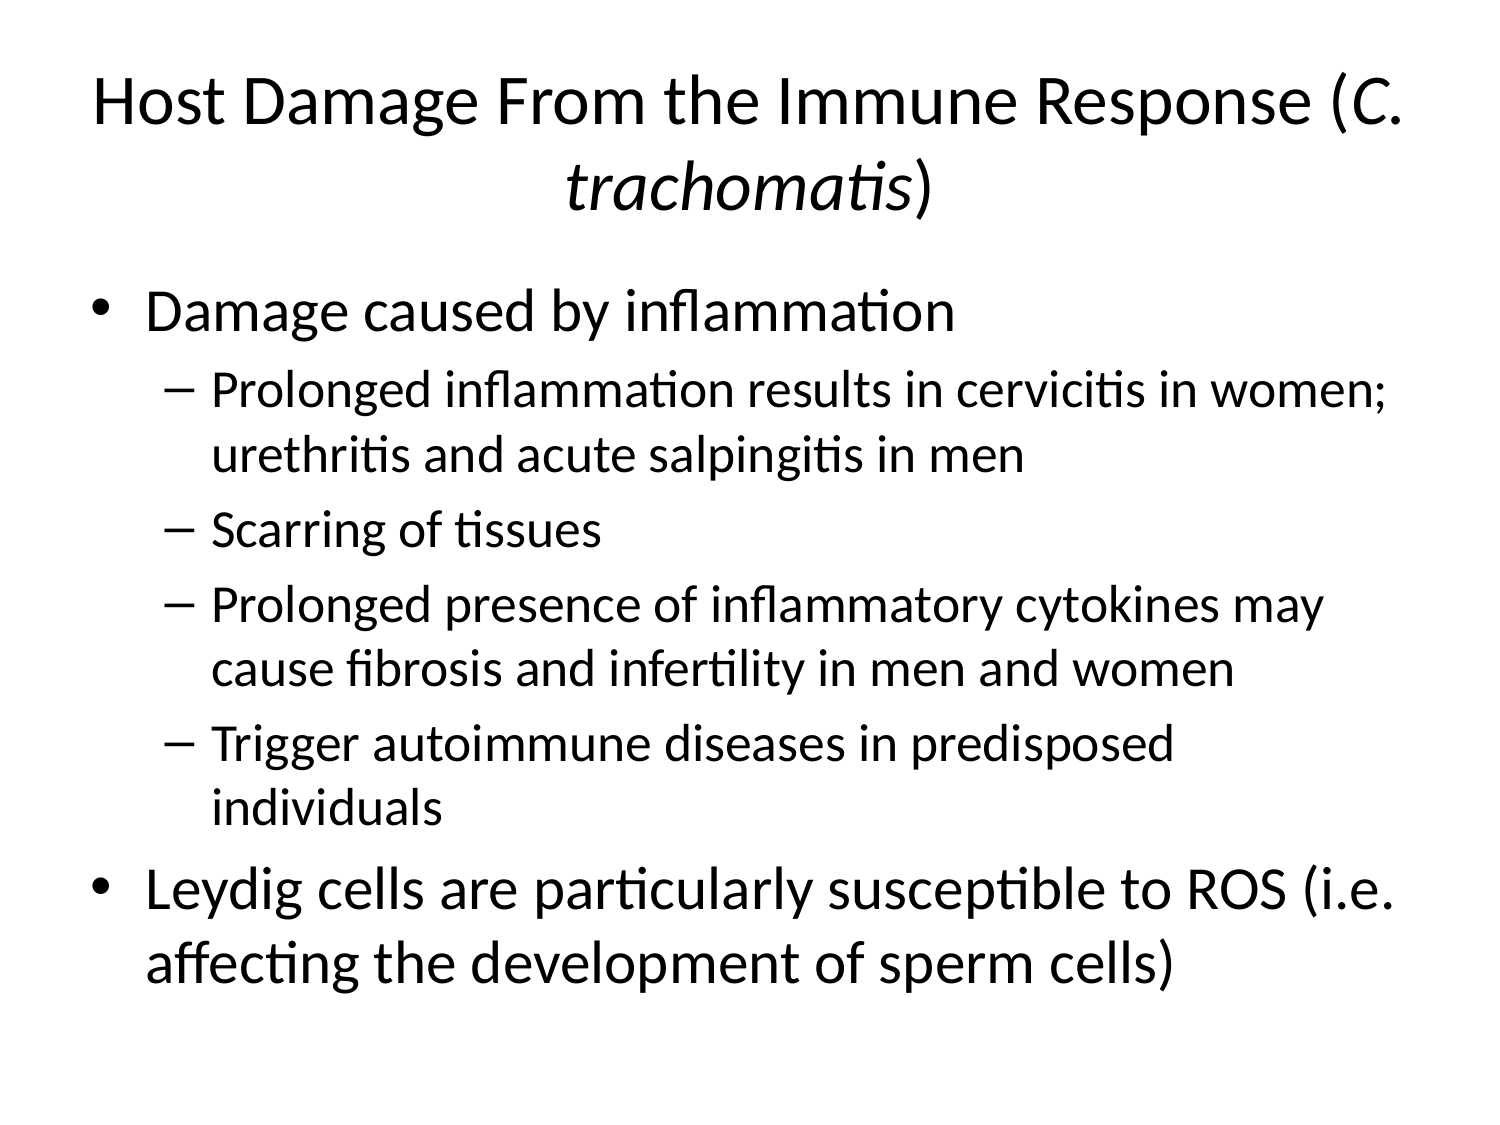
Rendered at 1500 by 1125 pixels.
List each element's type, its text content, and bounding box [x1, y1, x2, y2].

title Host Damage From the Immune Response (C. trachomatis) [75, 45, 1425, 233]
list Damage caused by inflammation Prolonged inflammation results in cervicitis in women; urethritis and acute salpingitis in men Scarring of tissues Prolonged presence of inflammatory cytokines may cause fibrosis and infertility in men and women Trigger autoimmune diseases in predisposed individuals Leydig cells are particularly susceptible to ROS (i.e. affecting the development of sperm cells) [75, 262, 1425, 1005]
